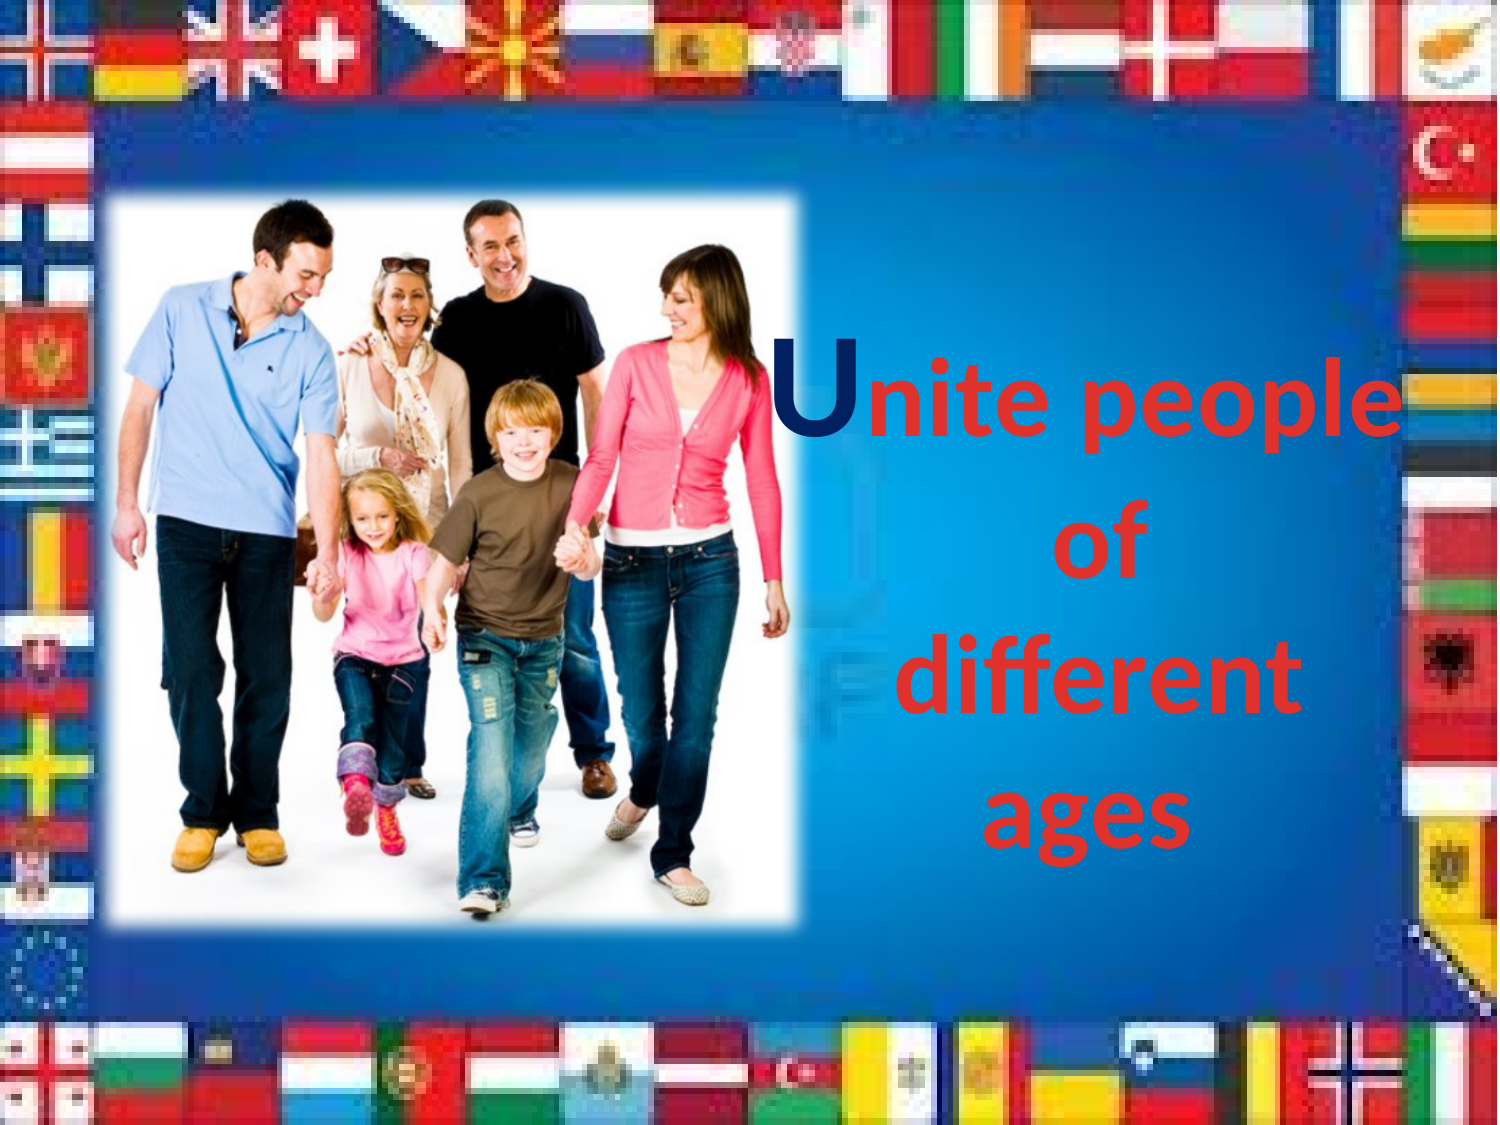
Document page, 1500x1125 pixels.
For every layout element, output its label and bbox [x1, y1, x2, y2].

picture [88, 177, 816, 947]
list [0, 0, 1498, 1125]
